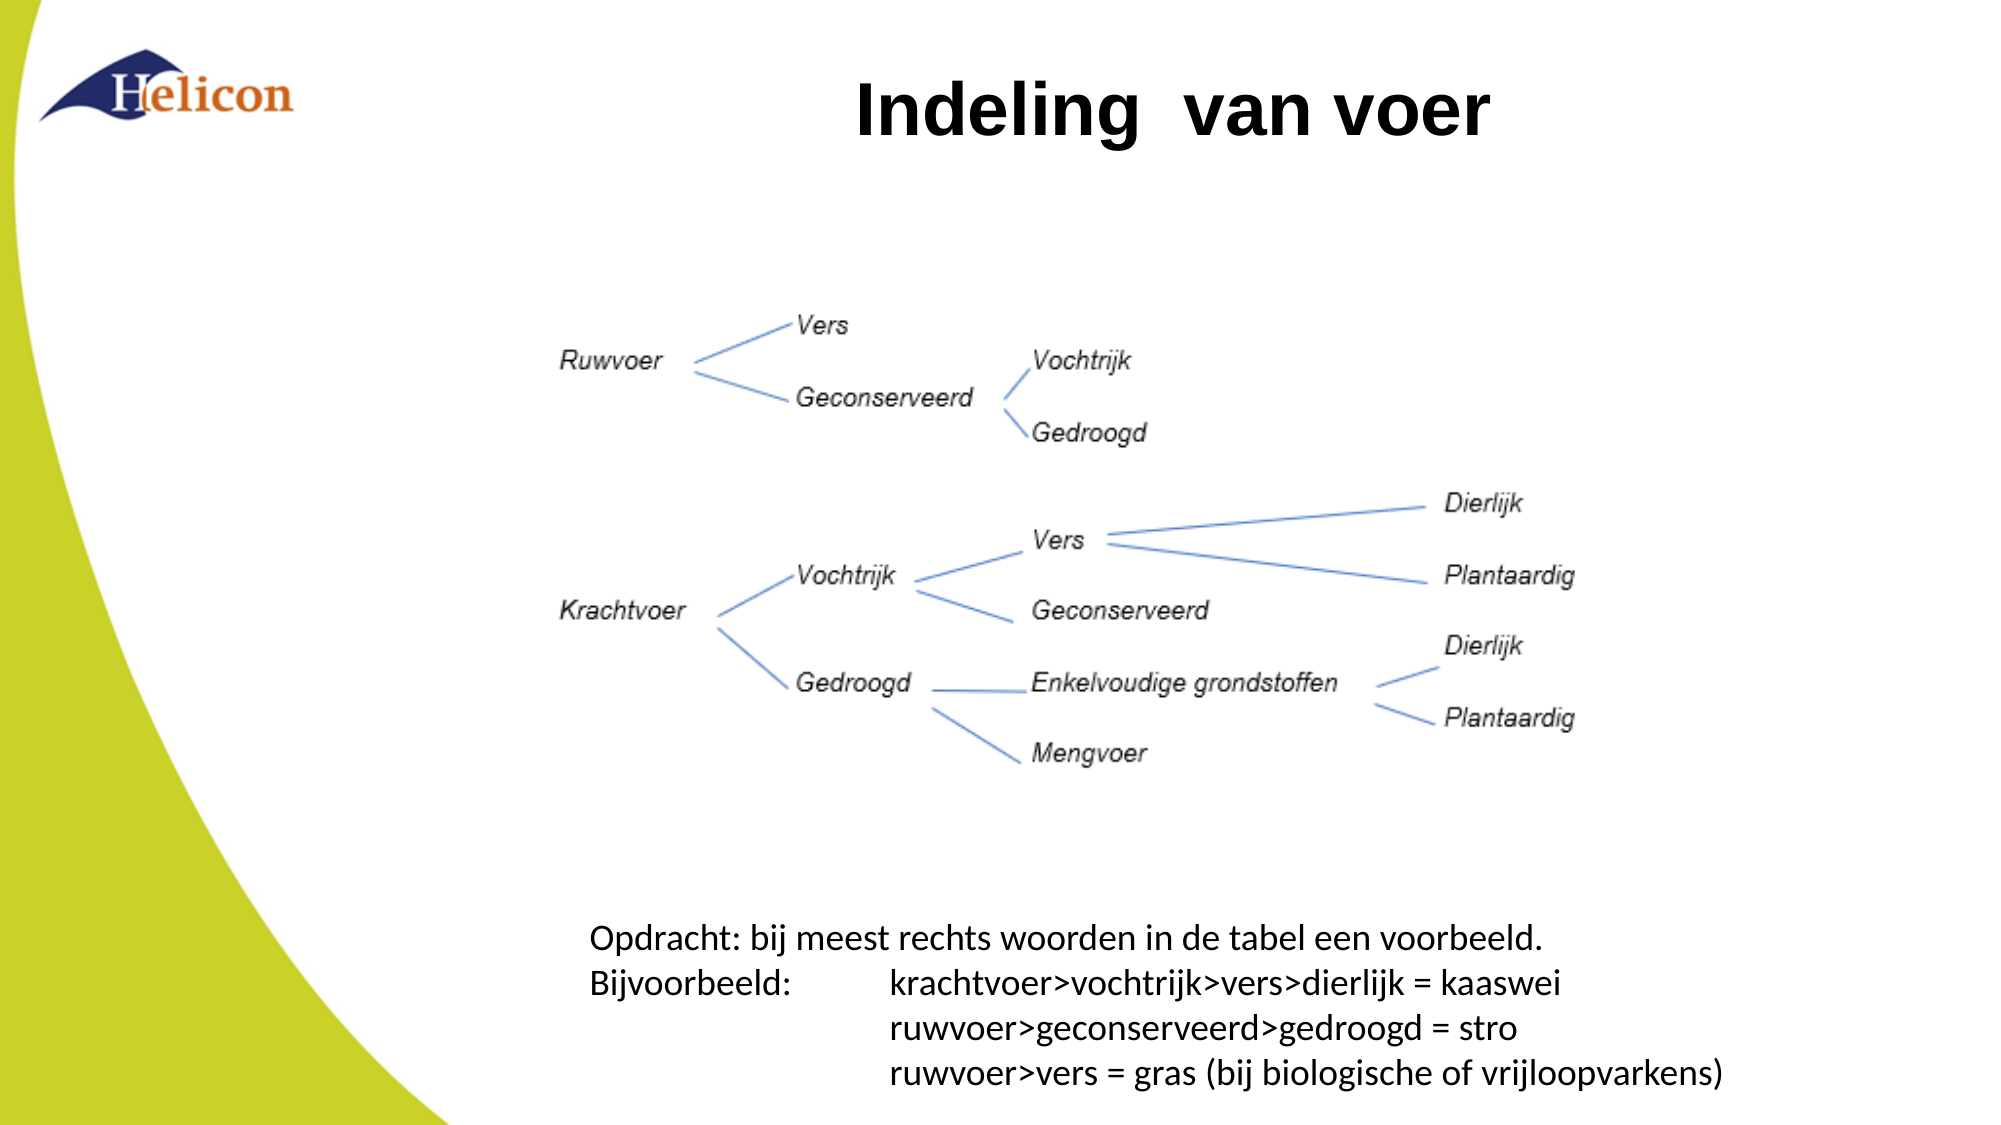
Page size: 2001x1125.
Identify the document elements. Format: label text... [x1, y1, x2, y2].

title Indeling van voer [503, 52, 1508, 159]
picture [0, 0, 1500, 1125]
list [540, 278, 1696, 817]
text_box Opdracht: bij meest rechts woorden in de tabel een voorbeeld. Bijvoorbeeld: krachtvoer>vochtrijk>vers>dierlijk = kaaswei ruwvoer>geconserveerd>gedroogd = stro ruwvoer>vers = gras (bij biologische of vrijloopvarkens) [574, 905, 1851, 1100]
